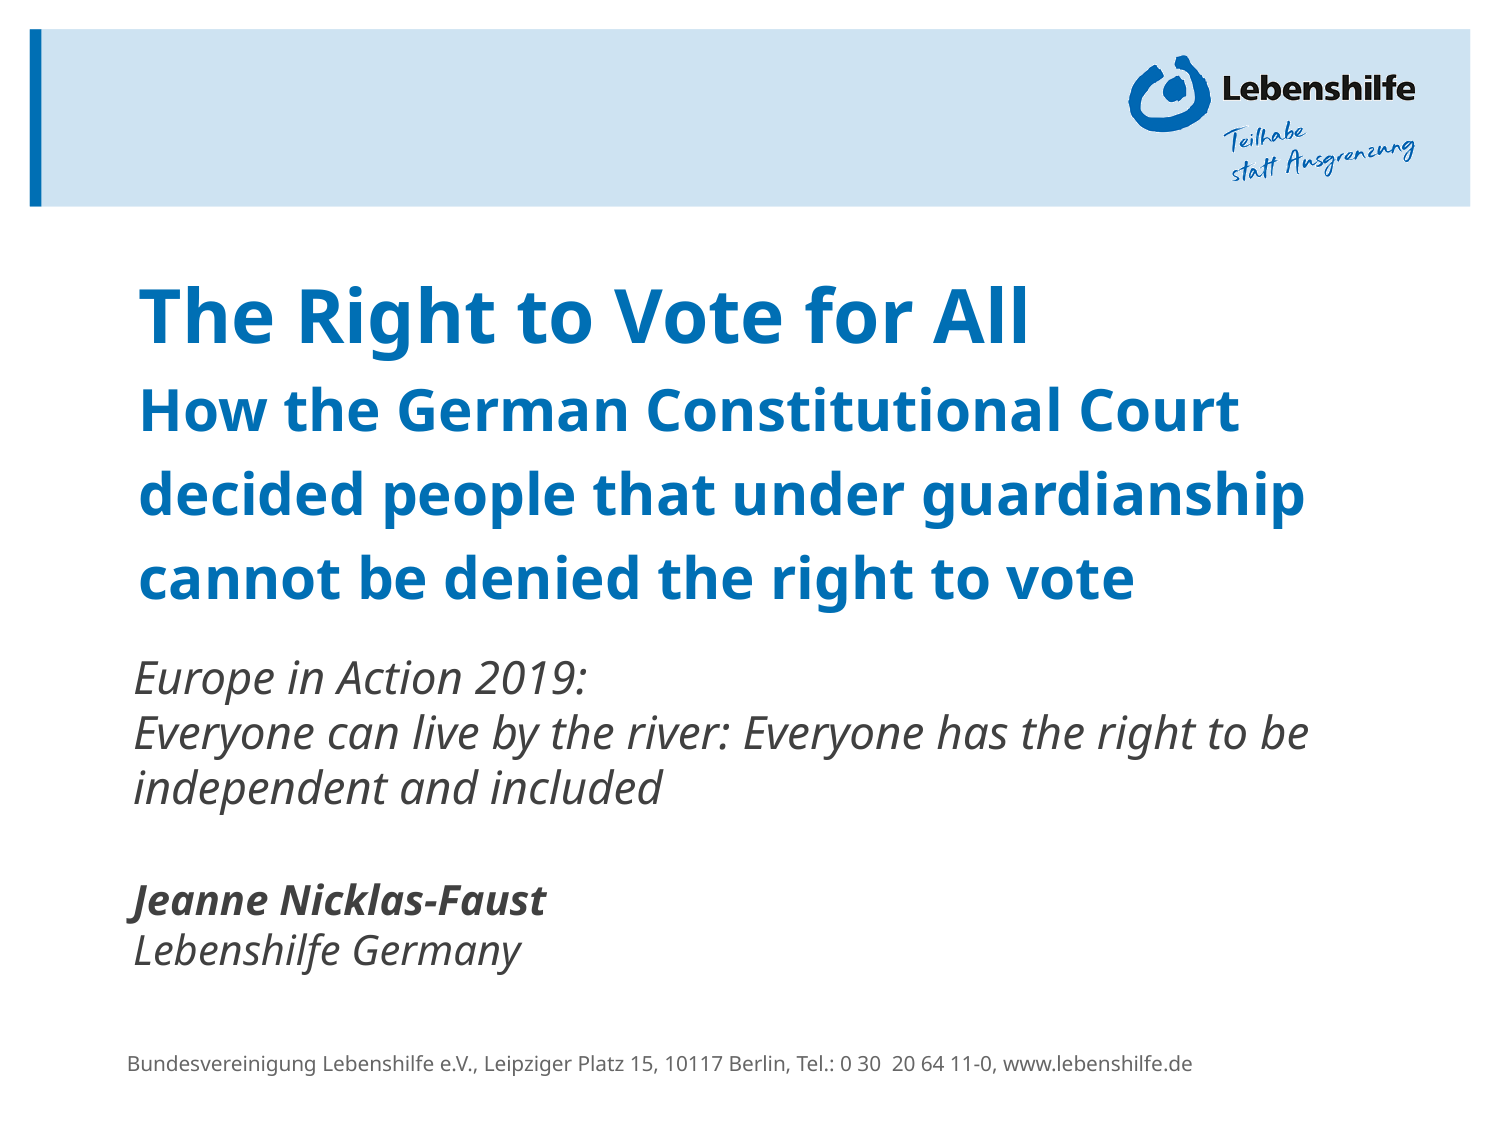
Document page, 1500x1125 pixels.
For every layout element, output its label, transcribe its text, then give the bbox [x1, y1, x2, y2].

title The Right to Vote for All How the German Constitutional Court decided people that under guardianship cannot be denied the right to vote [123, 243, 1412, 529]
subtitle Europe in Action 2019: Everyone can live by the river: Everyone has the right to be independent and included Jeanne Nicklas-Faust Lebenshilfe Germany [118, 586, 1401, 893]
picture [1128, 55, 1415, 181]
